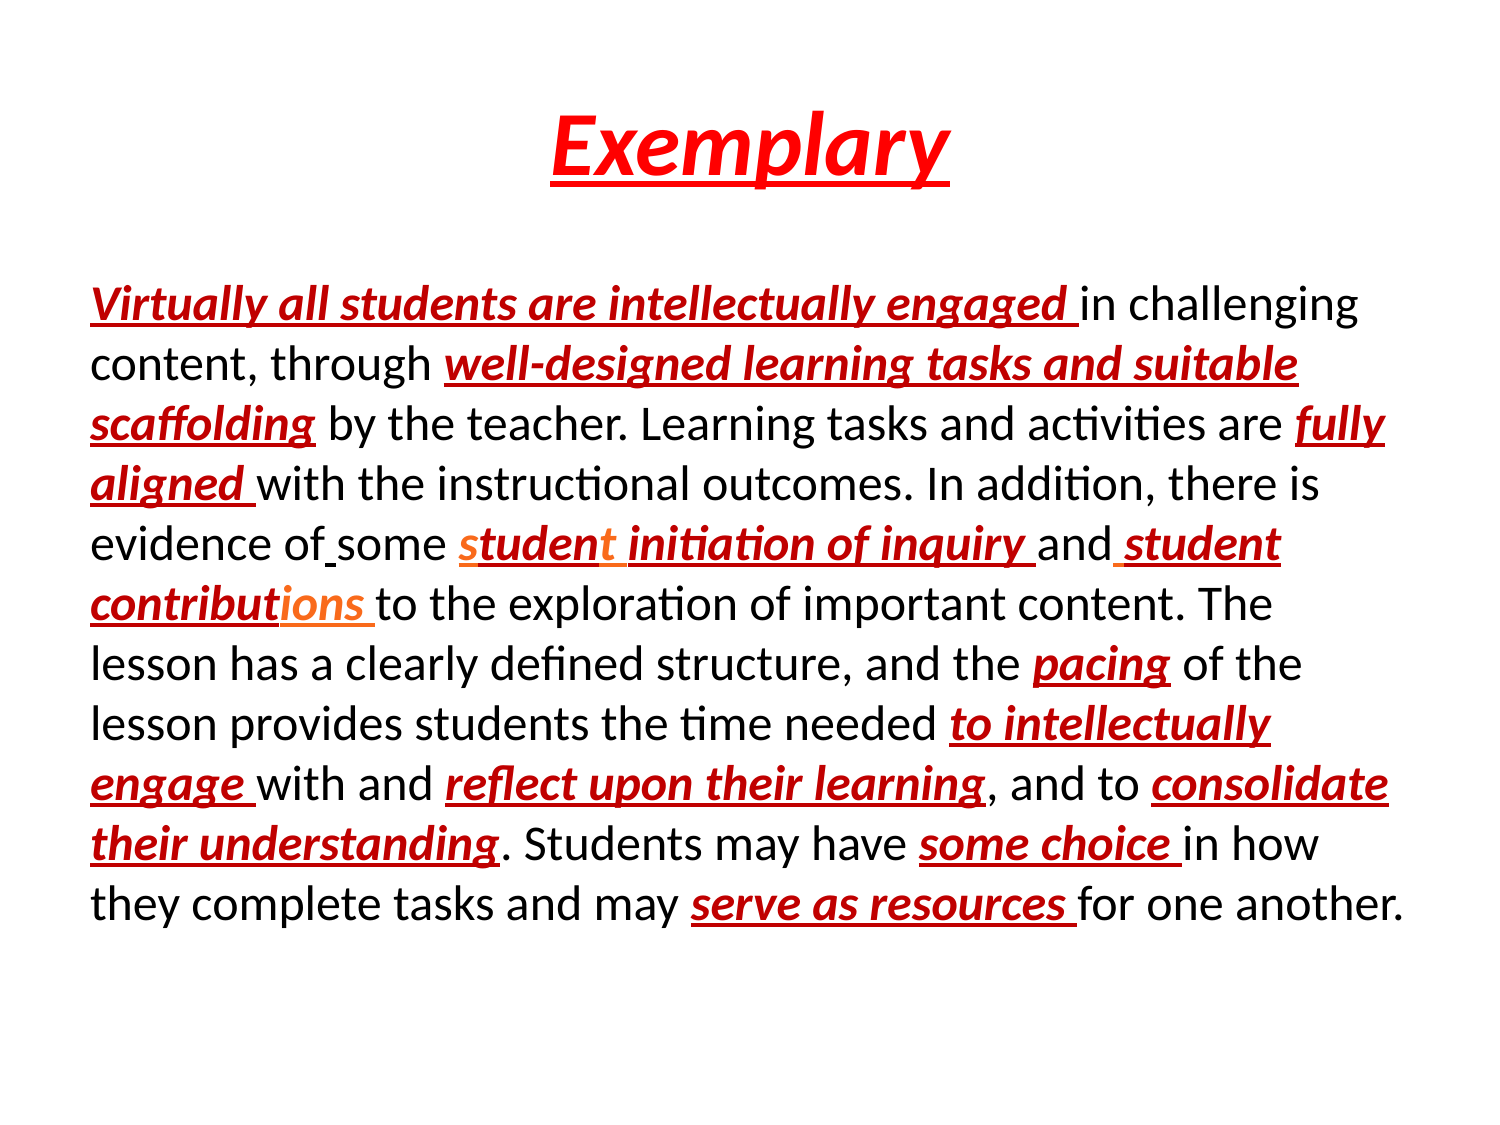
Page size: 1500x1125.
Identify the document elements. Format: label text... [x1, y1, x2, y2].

title Exemplary [75, 45, 1425, 233]
list Virtually all students are intellectually engaged in challenging content, through well-designed learning tasks and suitable scaffolding by the teacher. Learning tasks and activities are fully aligned with the instructional outcomes. In addition, there is evidence of some student initiation of inquiry and student contributions to the exploration of important content. The lesson has a clearly defined structure, and the pacing of the lesson provides students the time needed to intellectually engage with and reflect upon their learning, and to consolidate their understanding. Students may have some choice in how they complete tasks and may serve as resources for one another. [75, 262, 1425, 1005]
